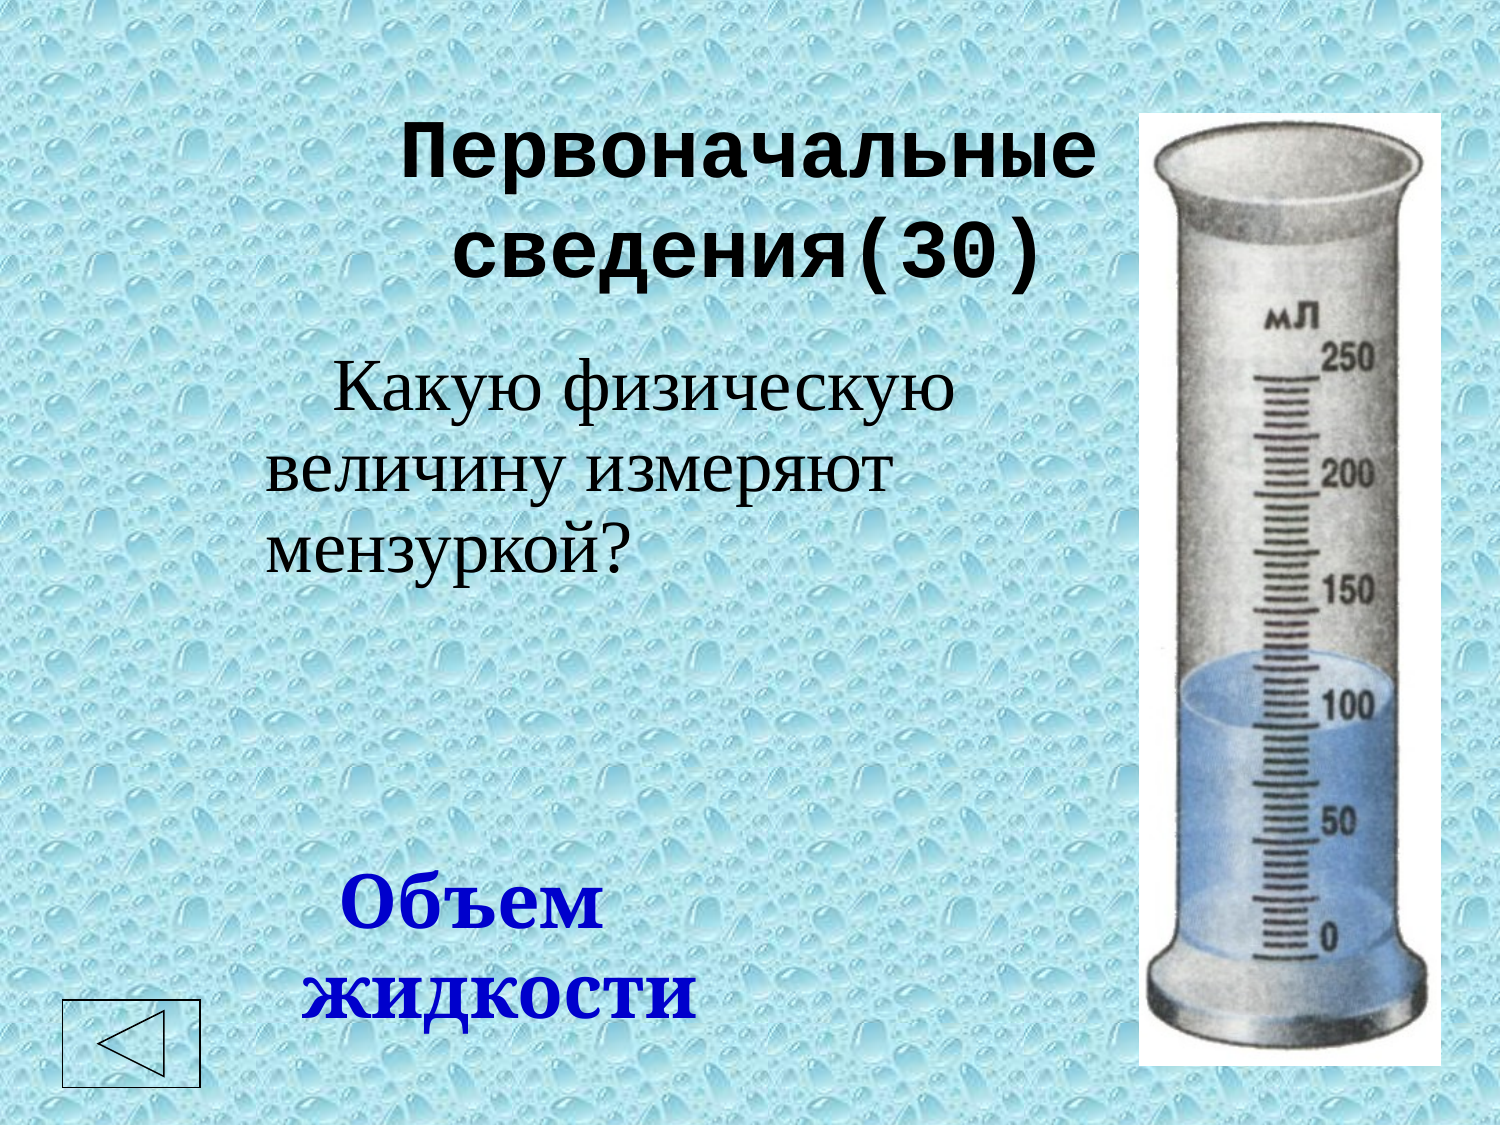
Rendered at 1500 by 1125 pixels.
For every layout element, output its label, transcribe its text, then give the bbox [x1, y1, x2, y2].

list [1139, 113, 1442, 1067]
text_box Объем жидкости [159, 846, 785, 1009]
text_box Какую физическую величину измеряют мензуркой? [194, 337, 1093, 693]
text_box [62, 999, 200, 1088]
picture [0, 0, 1500, 1125]
title Первоначальные сведения(30) [112, 99, 1388, 288]
